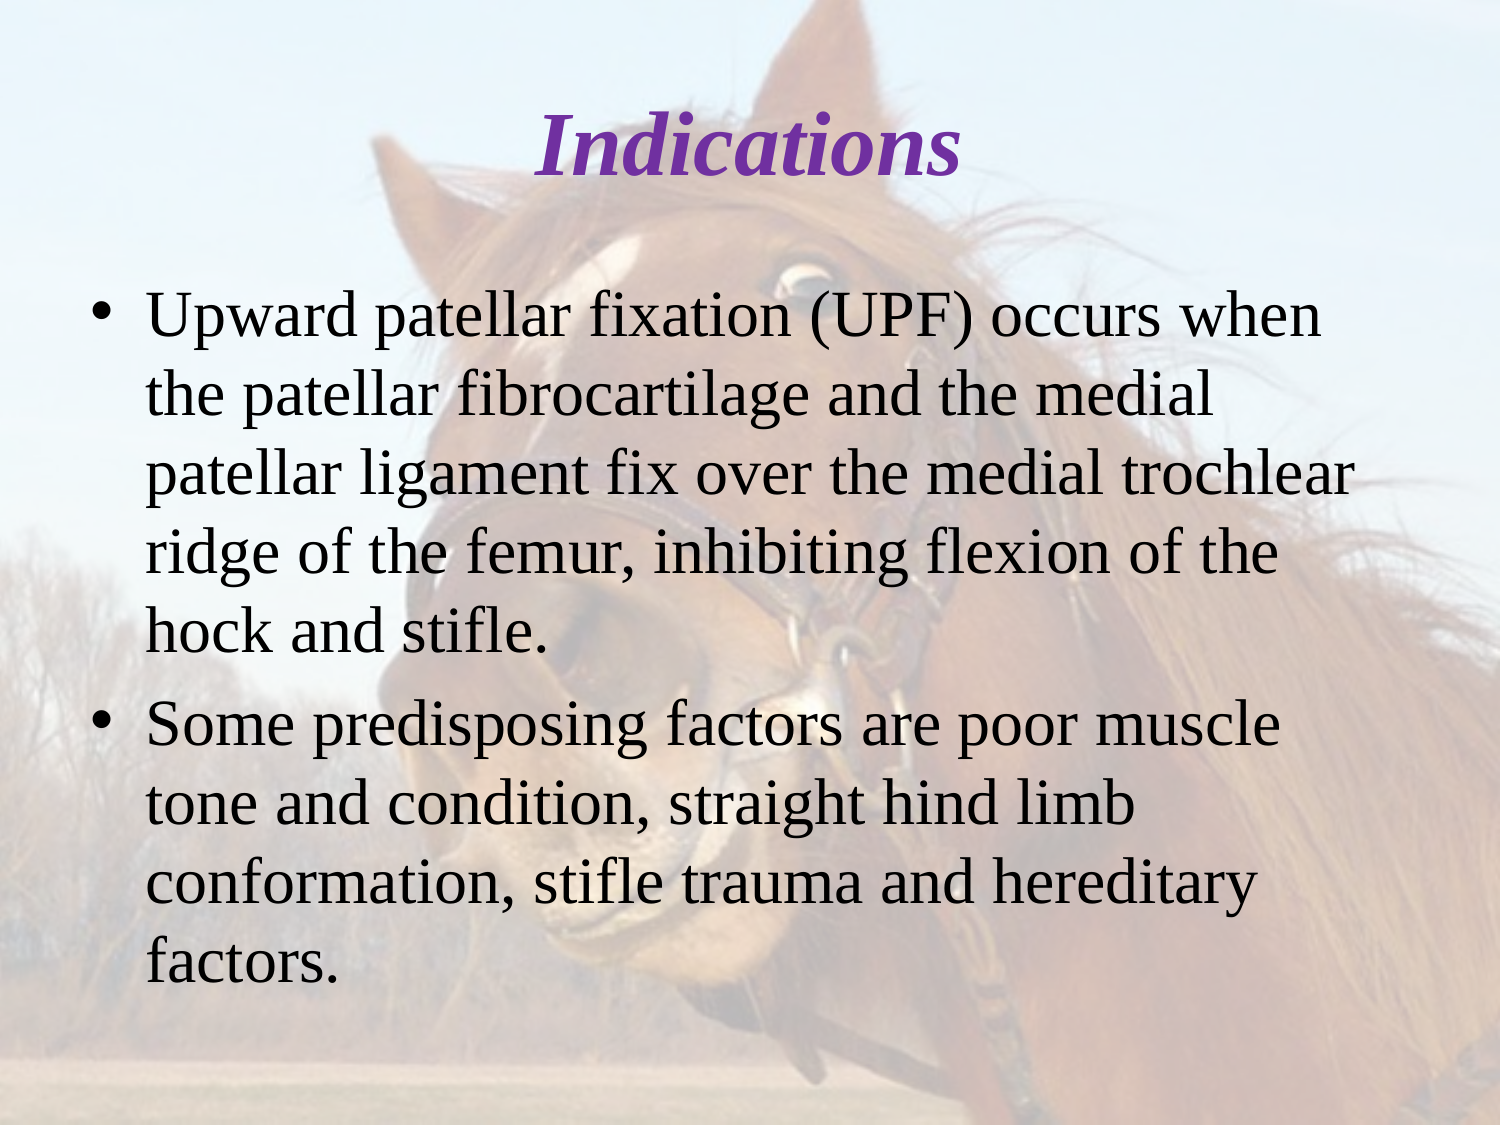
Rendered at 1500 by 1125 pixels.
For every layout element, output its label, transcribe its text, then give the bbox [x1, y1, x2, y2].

title Indications [75, 45, 1425, 233]
list Upward patellar fixation (UPF) occurs when the patellar fibrocartilage and the medial patellar ligament fix over the medial trochlear ridge of the femur, inhibiting flexion of the hock and stifle. Some predisposing factors are poor muscle tone and condition, straight hind limb conformation, stifle trauma and hereditary factors. [75, 262, 1425, 1005]
